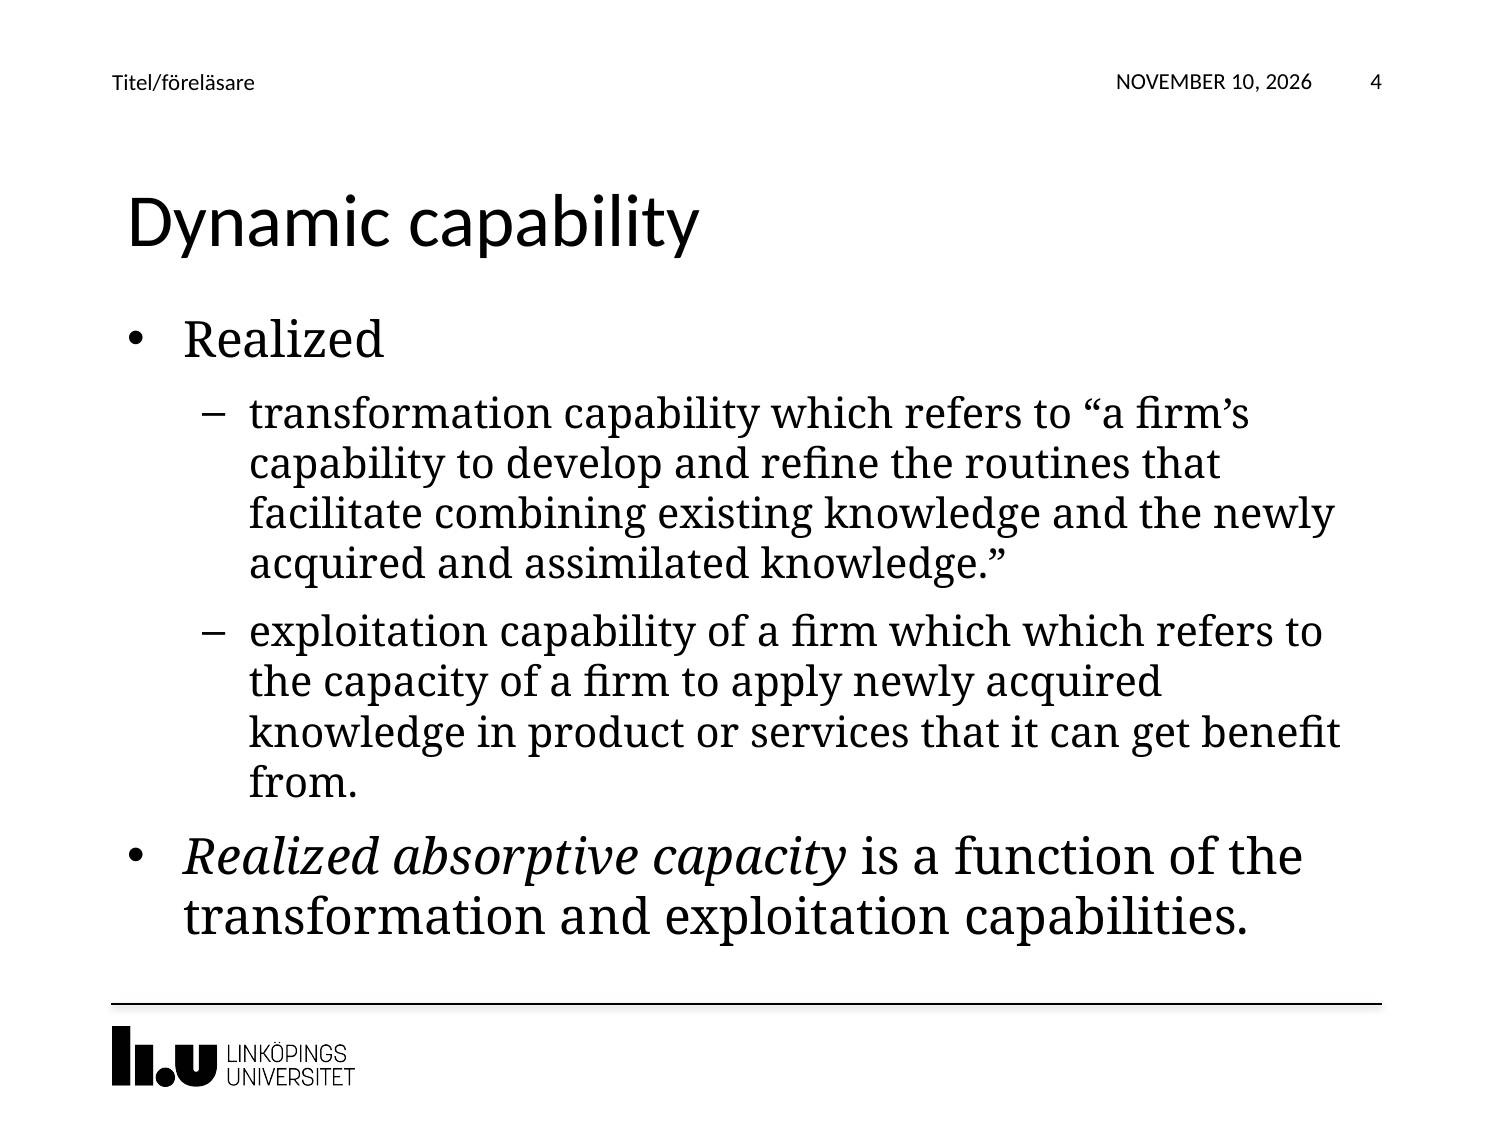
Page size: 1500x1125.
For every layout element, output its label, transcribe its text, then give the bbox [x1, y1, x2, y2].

footer Titel/föreläsare [97, 59, 1055, 103]
list Realized transformation capability which refers to “a firm’s capability to develop and refine the routines that facilitate combining existing knowledge and the newly acquired and assimilated knowledge.” exploitation capability of a firm which which refers to the capacity of a firm to apply newly acquired knowledge in product or services that it can get benefit from. Realized absorptive capacity is a function of the transformation and exploitation capabilities. [112, 300, 1382, 968]
picture [112, 1026, 355, 1087]
slide_number 4 [1306, 59, 1397, 103]
title Dynamic capability [112, 163, 1382, 300]
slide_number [1092, 59, 1306, 103]
